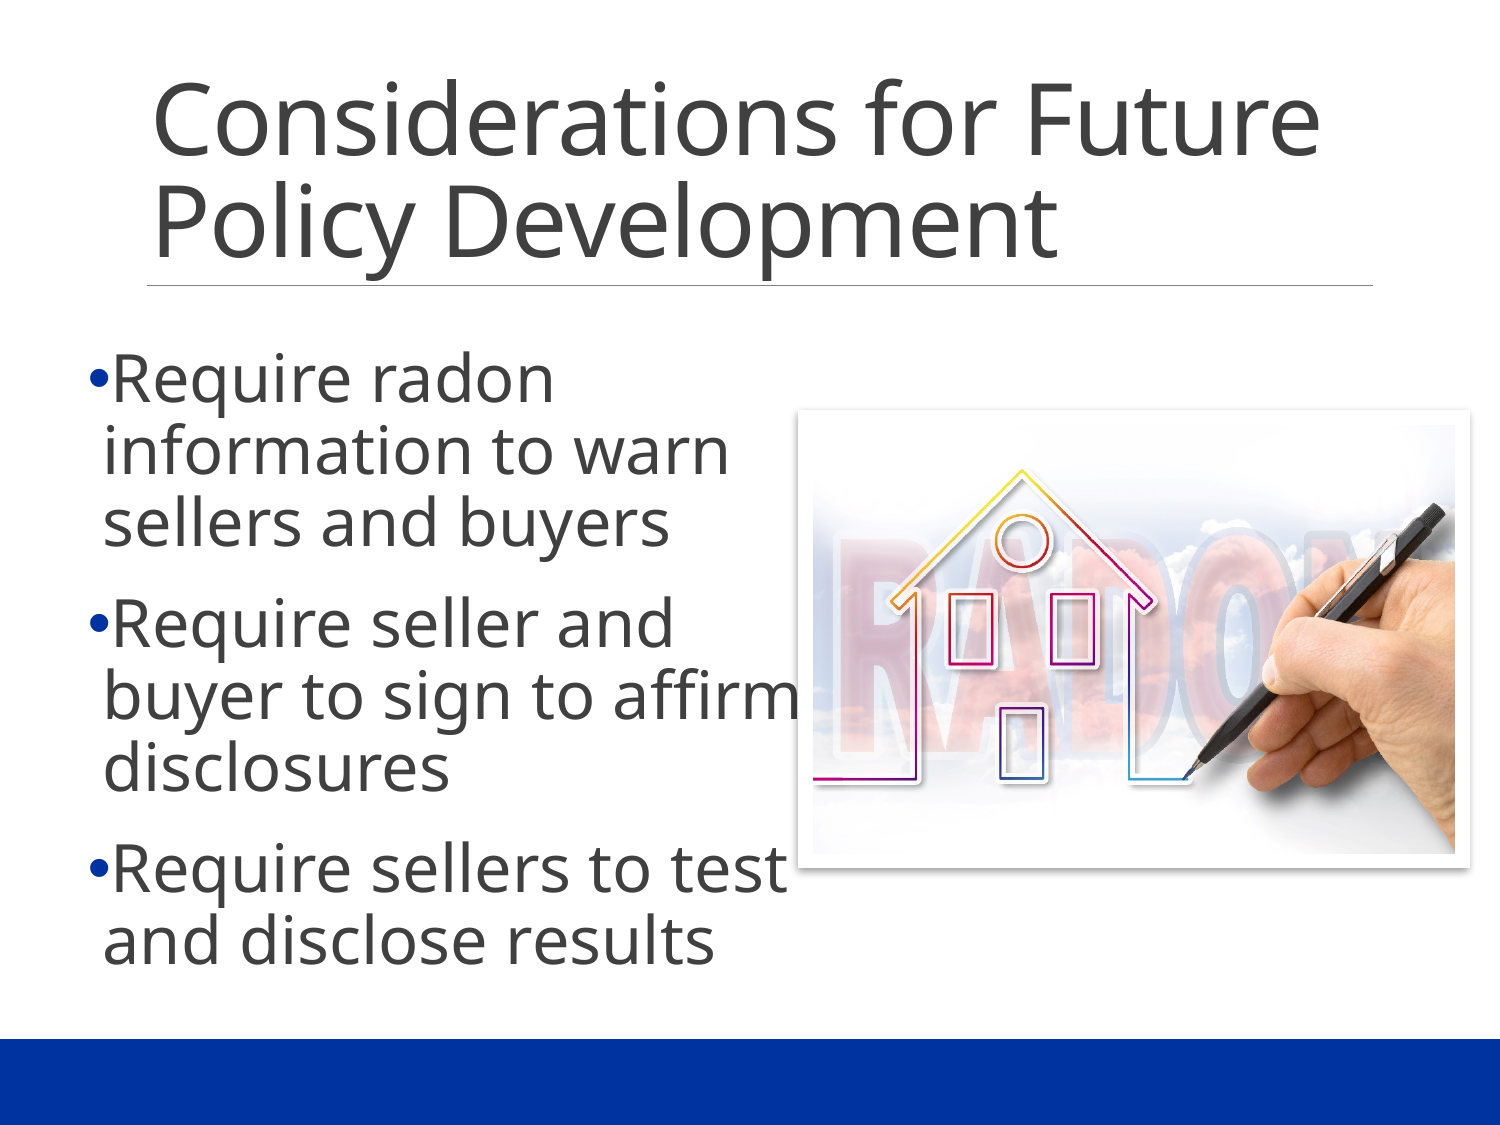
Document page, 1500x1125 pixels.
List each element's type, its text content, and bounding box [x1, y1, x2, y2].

list Require radon information to warn sellers and buyers Require seller and buyer to sign to affirm disclosures Require sellers to test and disclose results [87, 337, 813, 998]
title Considerations for Future Policy Development [135, 47, 1373, 285]
picture [811, 424, 1456, 855]
